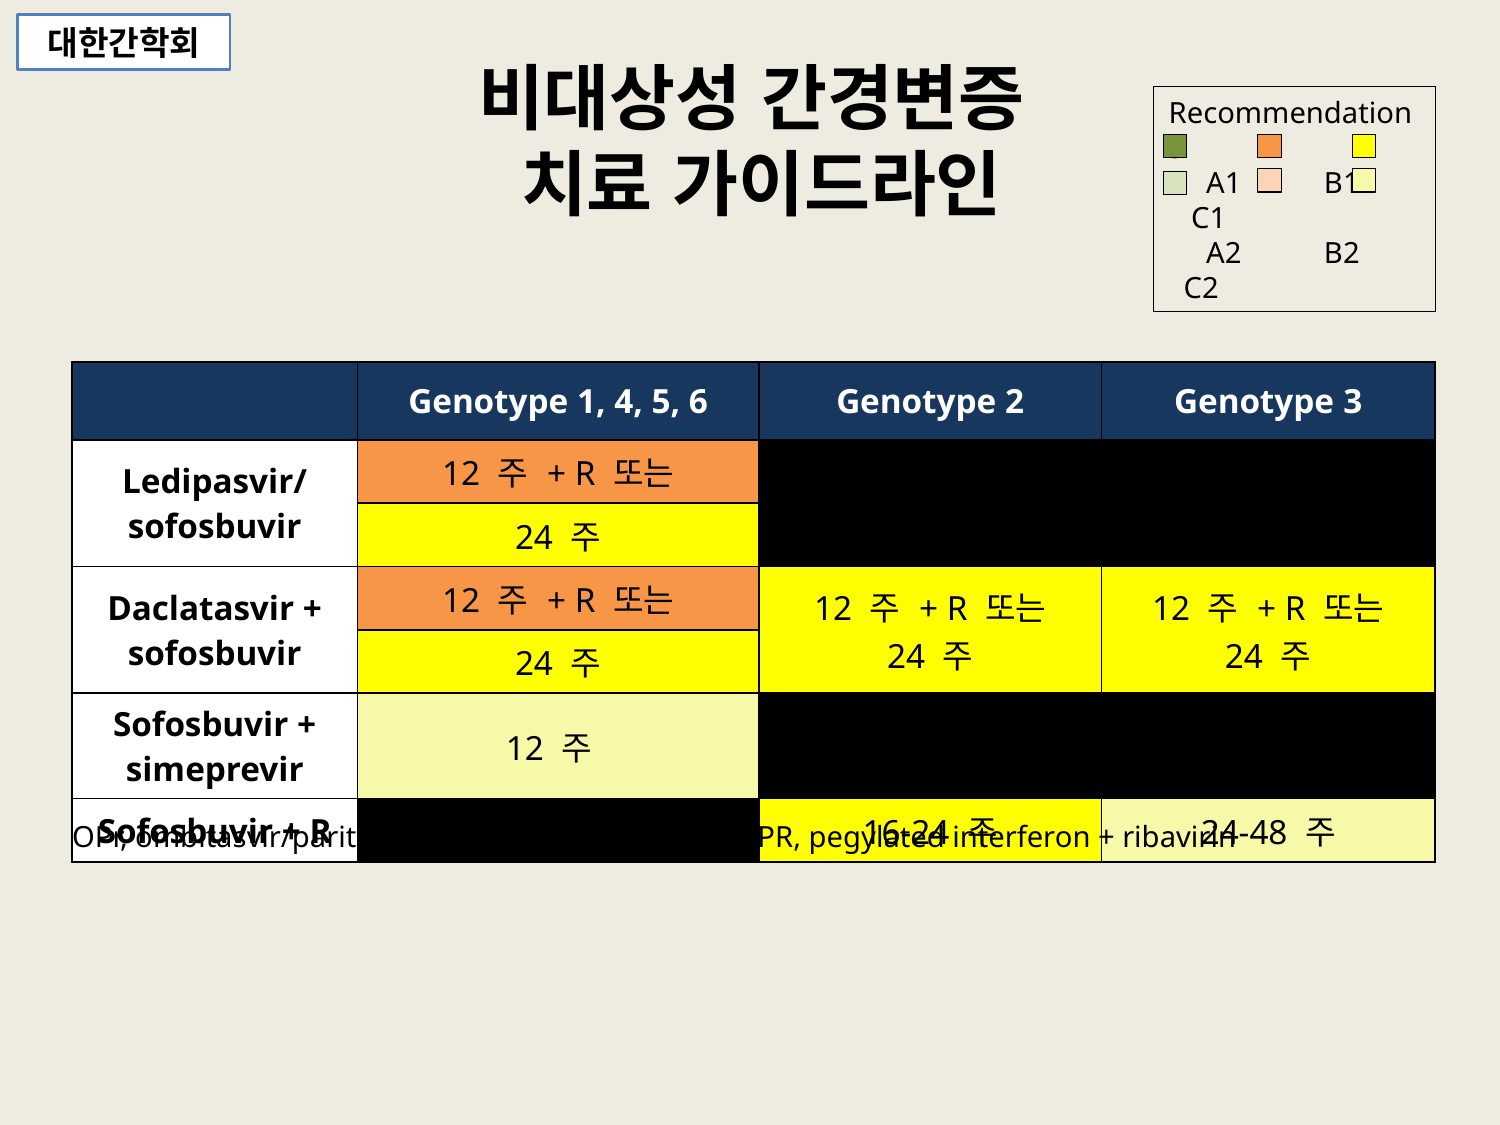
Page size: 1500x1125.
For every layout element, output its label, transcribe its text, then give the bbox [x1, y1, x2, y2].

text_box [1162, 133, 1188, 159]
text_box [1257, 167, 1283, 193]
table_cell [1102, 441, 1434, 566]
table_cell 24-48 주 [1102, 799, 1434, 810]
table_header Genotype 3 [1102, 363, 1434, 439]
table_cell Daclatasvir + sofosbuvir [73, 567, 357, 692]
table_header Genotype 1, 4, 5, 6 [358, 363, 758, 439]
table_cell 12 주 + R 또는 24 주 [760, 567, 1101, 692]
table_cell [760, 441, 1101, 566]
table_cell Sofosbuvir + simeprevir [73, 694, 357, 798]
table_cell 12 주 + R 또는 [358, 567, 758, 629]
text_box [1162, 170, 1188, 196]
table_cell [1102, 694, 1434, 798]
table_cell [760, 694, 1101, 798]
table_cell 24 주 [358, 631, 758, 692]
table_cell 12 주 + R 또는 24 주 [1102, 567, 1434, 692]
text_box Recommendations A1 B1 C1 A2 B2 C2 [1153, 86, 1436, 312]
table_cell 12 주 + R 또는 [358, 441, 758, 502]
text_box [1351, 133, 1377, 159]
table_cell Ledipasvir/ sofosbuvir [73, 441, 357, 566]
text_box 대한간학회 [16, 13, 231, 71]
table_cell 24 주 [358, 504, 758, 566]
text_box [1351, 167, 1377, 193]
table_cell [358, 799, 758, 810]
text_box [1257, 133, 1283, 159]
table_header [73, 363, 357, 439]
text_box OPr, ombitasvir/paritaprevir/ritonavir; R, ribavirin; PR, pegylated interferon + ribavirin [0, 810, 1471, 861]
table_cell 16-24 주 [760, 799, 1101, 810]
table_cell Sofosbuvir + R [73, 799, 357, 810]
title 비대상성 간경변증 치료 가이드라인 [205, 45, 1317, 233]
table_header Genotype 2 [760, 363, 1101, 439]
table_cell 12 주 [358, 694, 758, 798]
